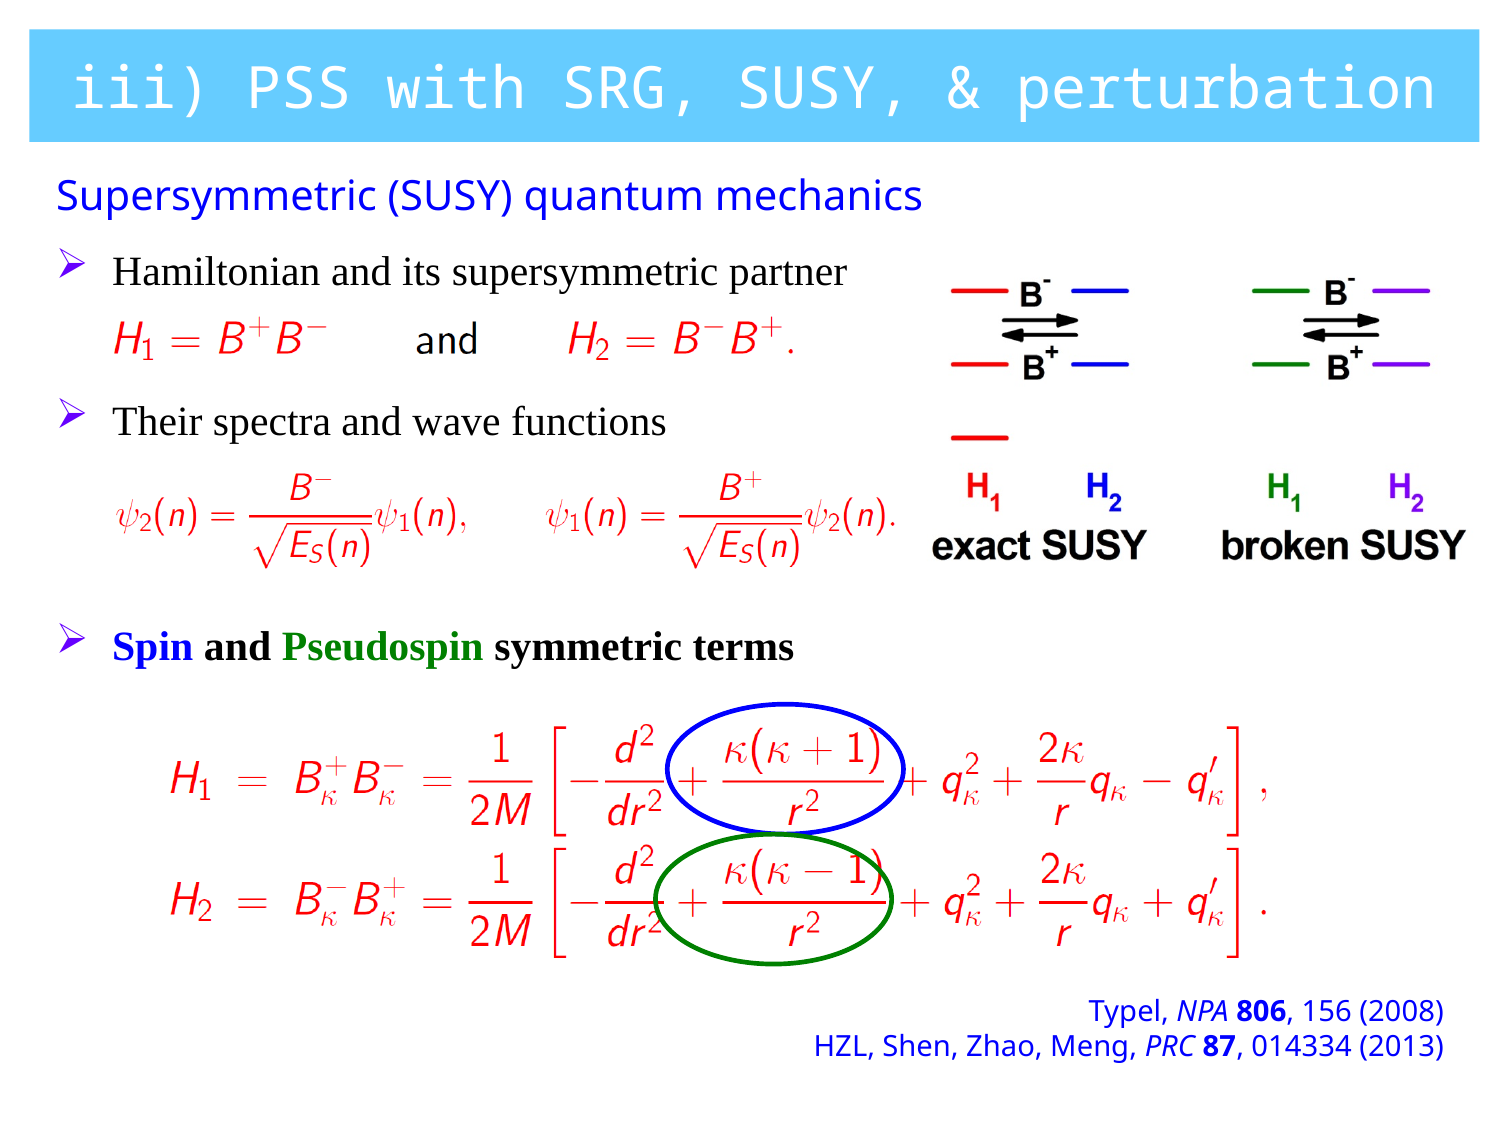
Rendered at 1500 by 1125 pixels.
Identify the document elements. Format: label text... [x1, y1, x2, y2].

text_box iii) PSS with SRG, SUSY, & perturbation [29, 29, 1480, 142]
text_box Hamiltonian and its supersymmetric partner Their spectra and wave functions Spin and Pseudospin symmetric terms [41, 236, 1459, 677]
picture [111, 243, 1500, 579]
picture [159, 715, 1273, 965]
text_box [716, 702, 854, 714]
text_box Typel, NPA 806, 156 (2008) HZL, Shen, Zhao, Meng, PRC 87, 014334 (2013) [761, 984, 1459, 1070]
text_box Supersymmetric (SUSY) quantum mechanics [41, 160, 939, 226]
picture [107, 314, 798, 362]
